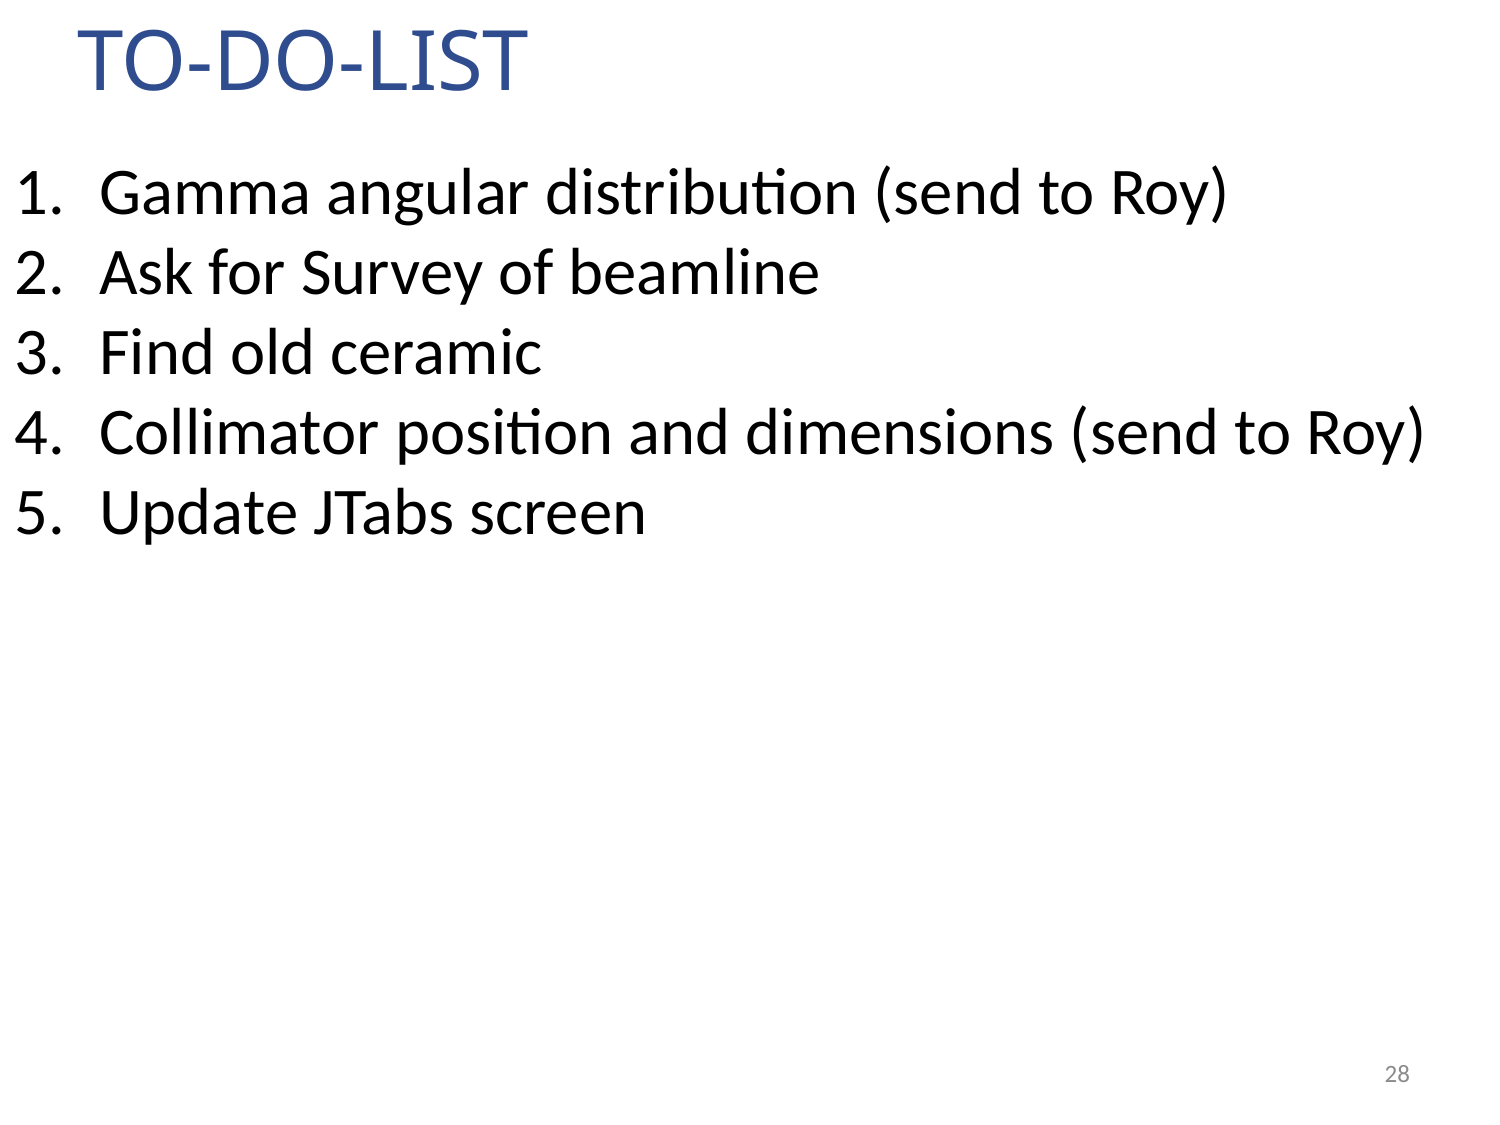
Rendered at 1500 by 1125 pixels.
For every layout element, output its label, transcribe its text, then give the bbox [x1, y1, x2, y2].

text_box To-Do-List [62, 0, 1413, 139]
slide_number 28 [1074, 1042, 1425, 1103]
text_box Gamma angular distribution (send to Roy) Ask for Survey of beamline Find old ceramic Collimator position and dimensions (send to Roy) Update JTabs screen [0, 140, 1500, 555]
